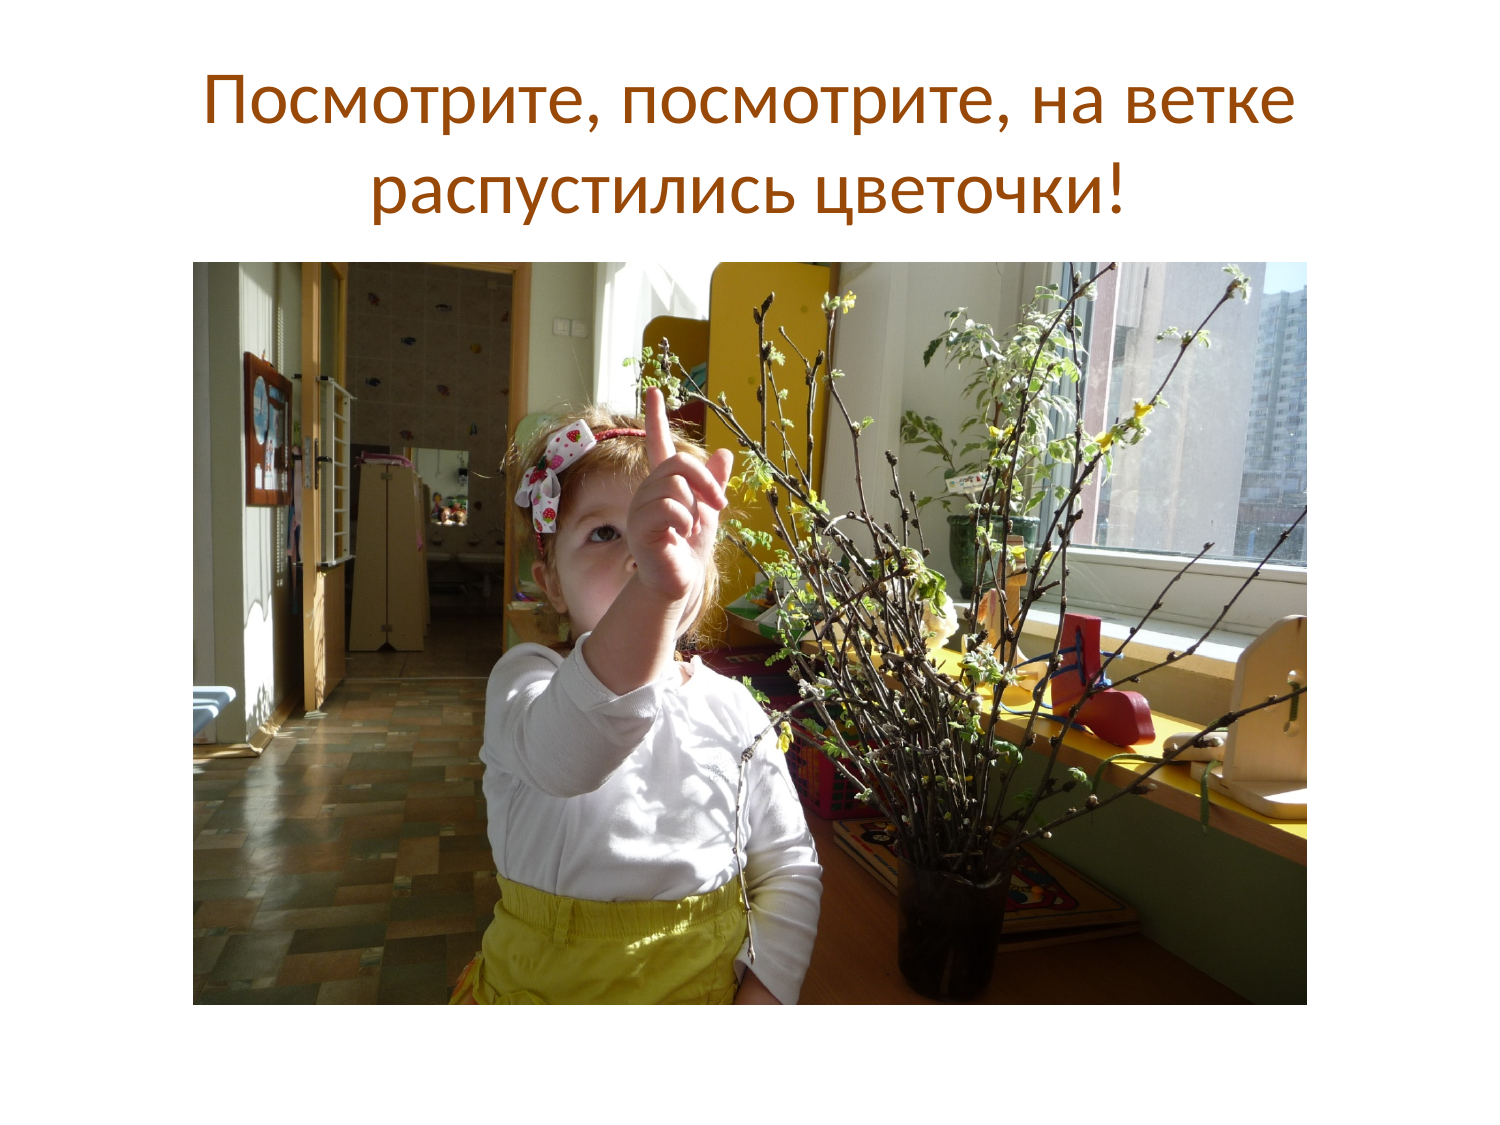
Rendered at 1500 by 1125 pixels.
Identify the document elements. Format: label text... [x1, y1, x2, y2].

title Посмотрите, посмотрите, на ветке распустились цветочки! [75, 45, 1425, 233]
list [192, 262, 1307, 1006]
